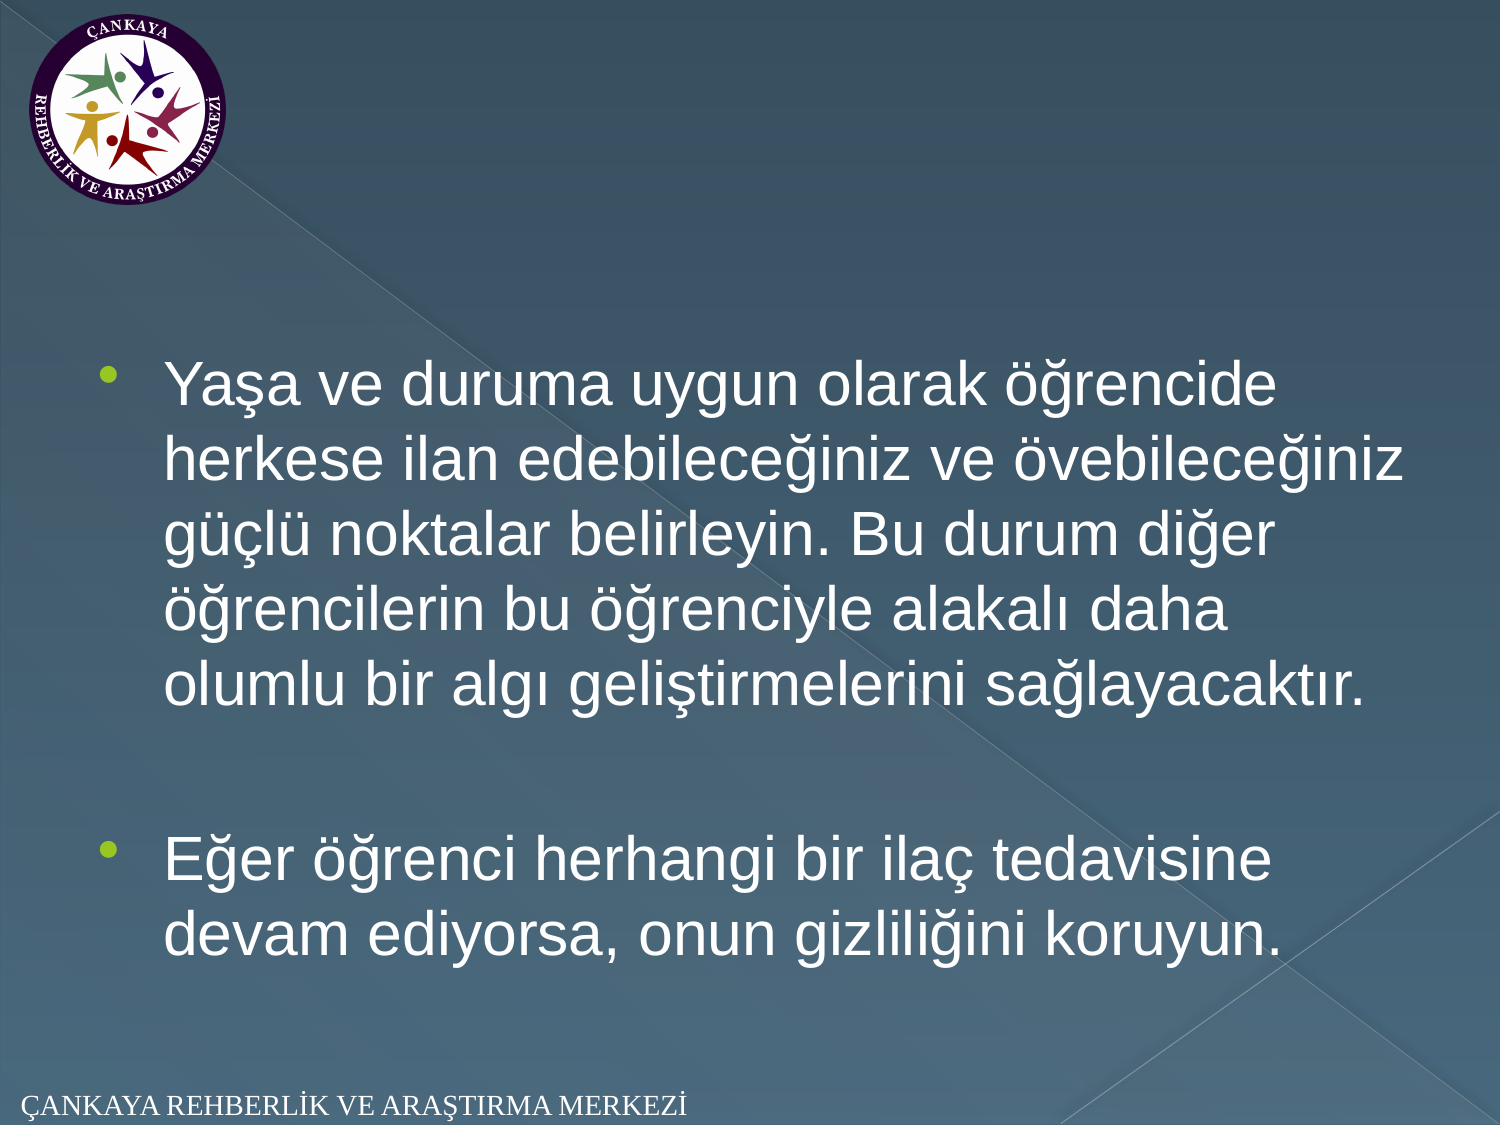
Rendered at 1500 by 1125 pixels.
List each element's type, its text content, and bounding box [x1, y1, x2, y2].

picture [29, 14, 227, 205]
list Yaşa ve duruma uygun olarak öğrencide herkese ilan edebileceğiniz ve övebileceğiniz güçlü noktalar belirleyin. Bu durum diğer öğrencilerin bu öğrenciyle alakalı daha olumlu bir algı geliştirmelerini sağlayacaktır. Eğer öğrenci herhangi bir ilaç tedavisine devam ediyorsa, onun gizliliğini koruyun. [75, 160, 1425, 976]
text_box ÇANKAYA REHBERLİK VE ARAŞTIRMA MERKEZİ [5, 1078, 715, 1125]
